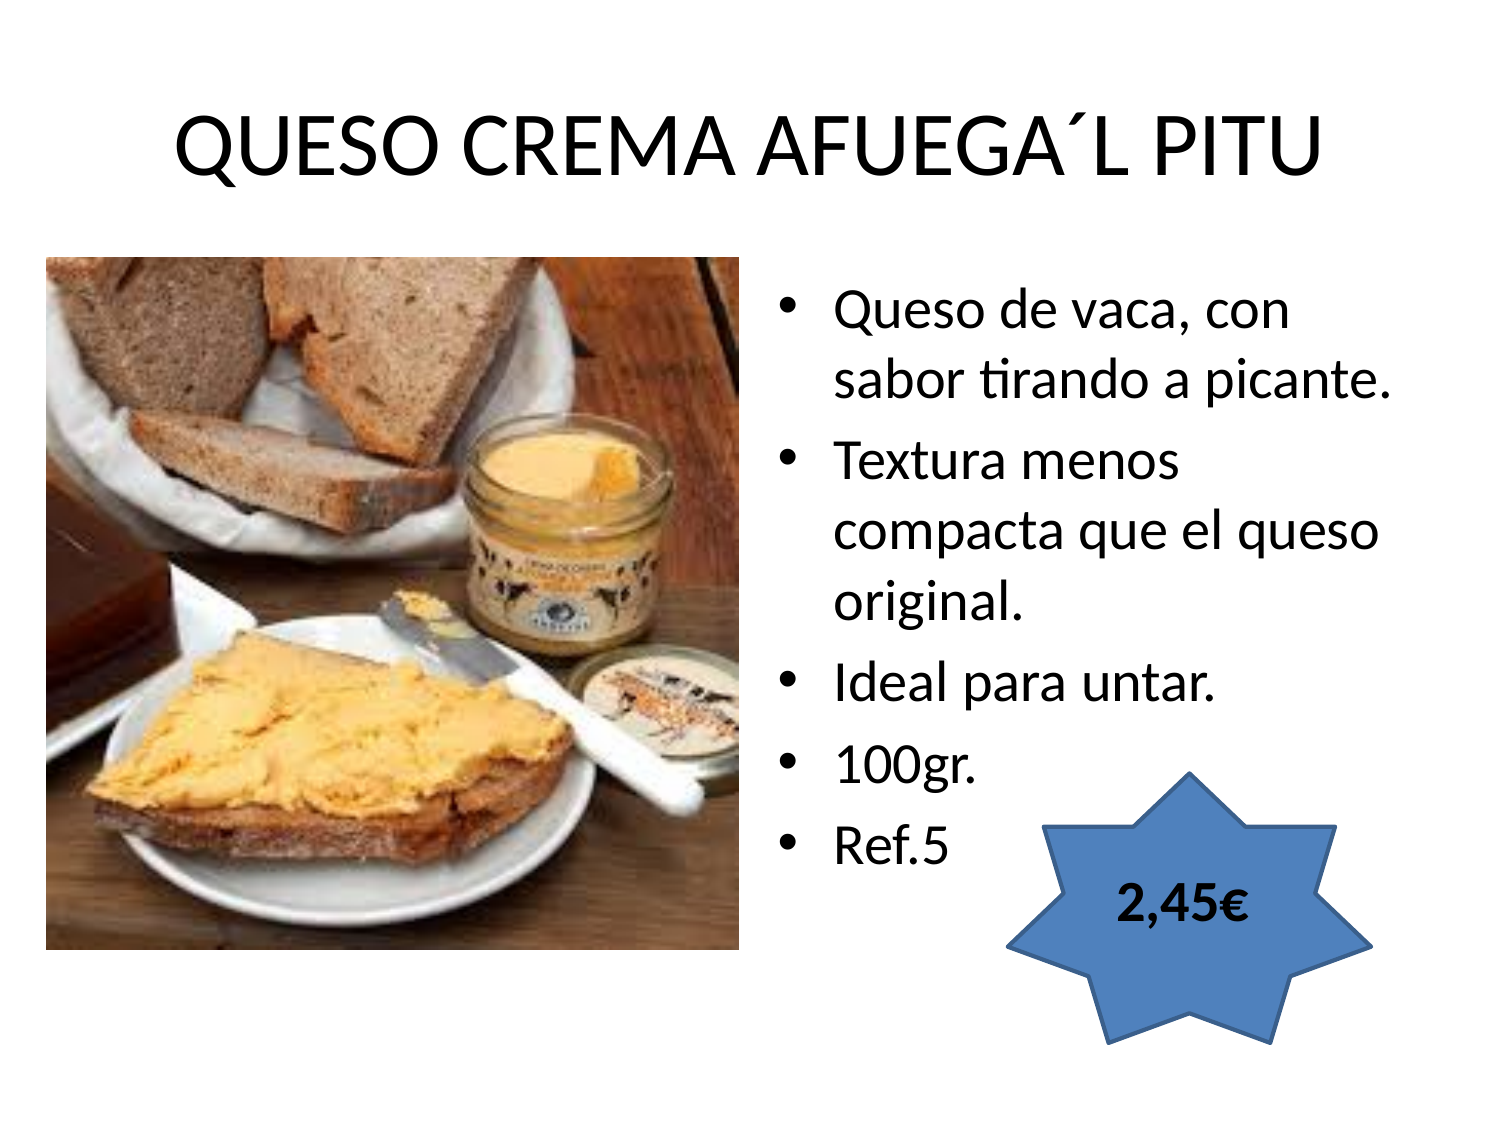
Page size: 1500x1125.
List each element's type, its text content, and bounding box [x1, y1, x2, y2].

title QUESO CREMA AFUEGA´L PITU [75, 45, 1425, 233]
text_box [1005, 771, 1374, 1045]
list Queso de vaca, con sabor tirando a picante. Textura menos compacta que el queso original. Ideal para untar. 100gr. Ref.5 [762, 262, 1425, 1005]
text_box 2,45€ [1101, 855, 1278, 941]
picture [46, 257, 739, 950]
